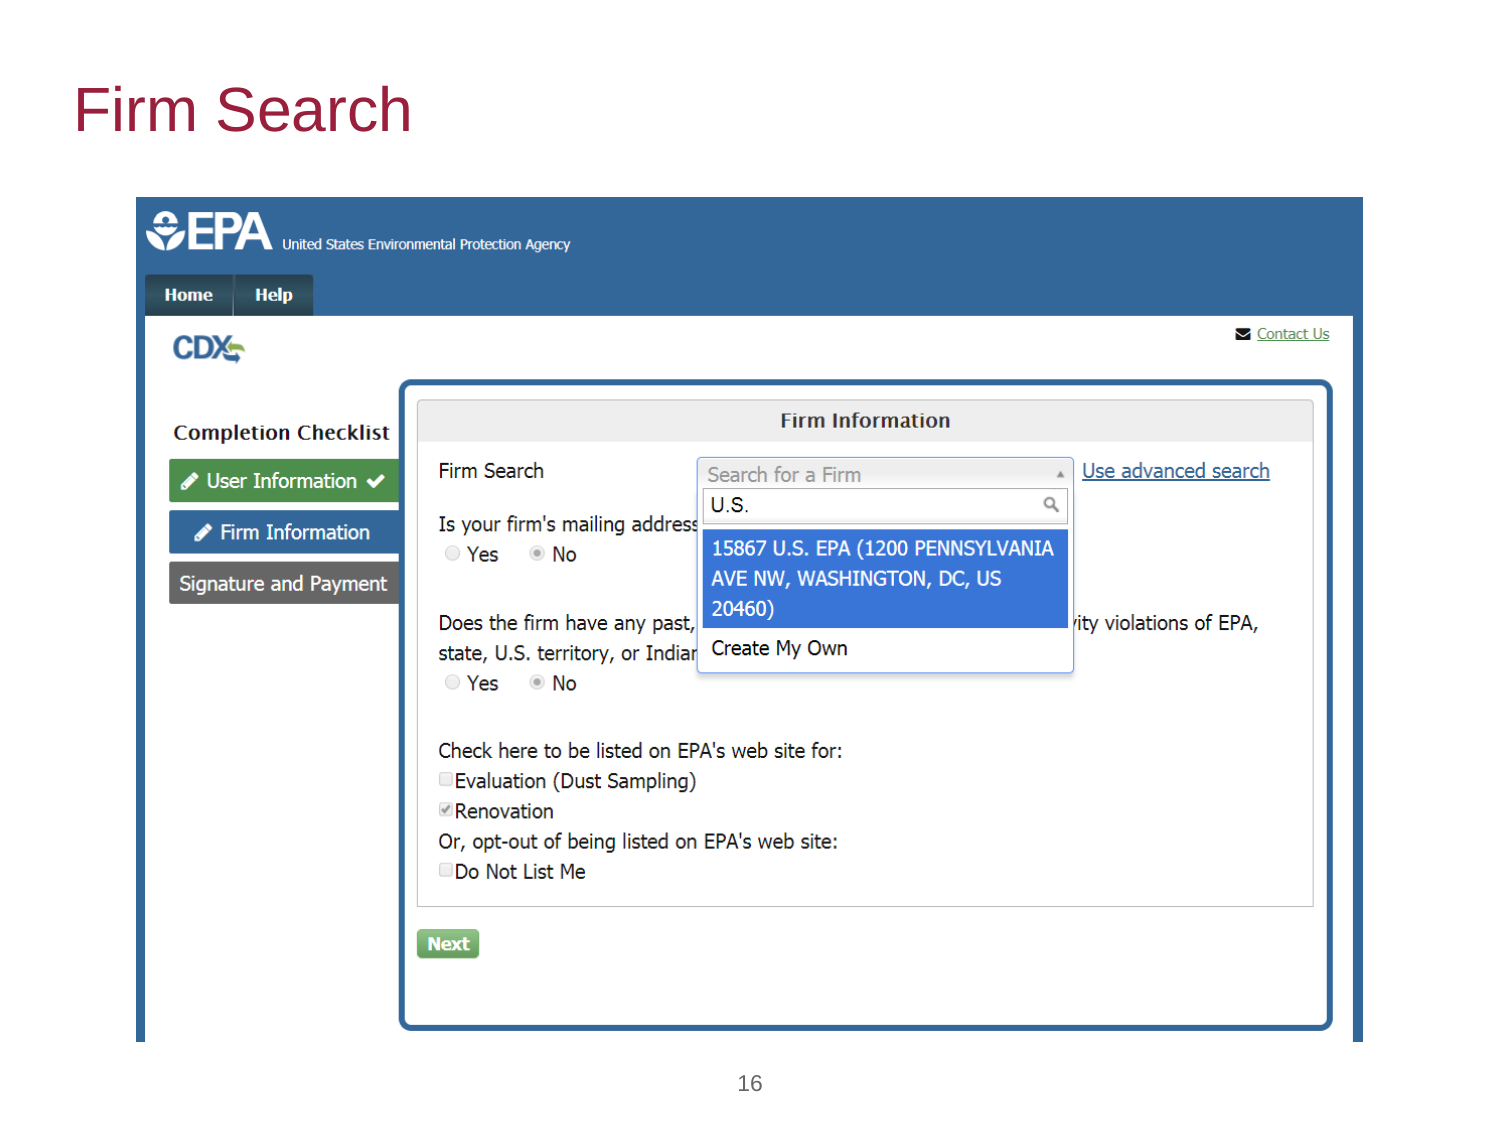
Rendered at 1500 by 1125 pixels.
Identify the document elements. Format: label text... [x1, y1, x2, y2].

slide_number 16 [686, 1068, 814, 1109]
picture [135, 197, 1363, 1042]
title Firm Search [73, 30, 1425, 182]
